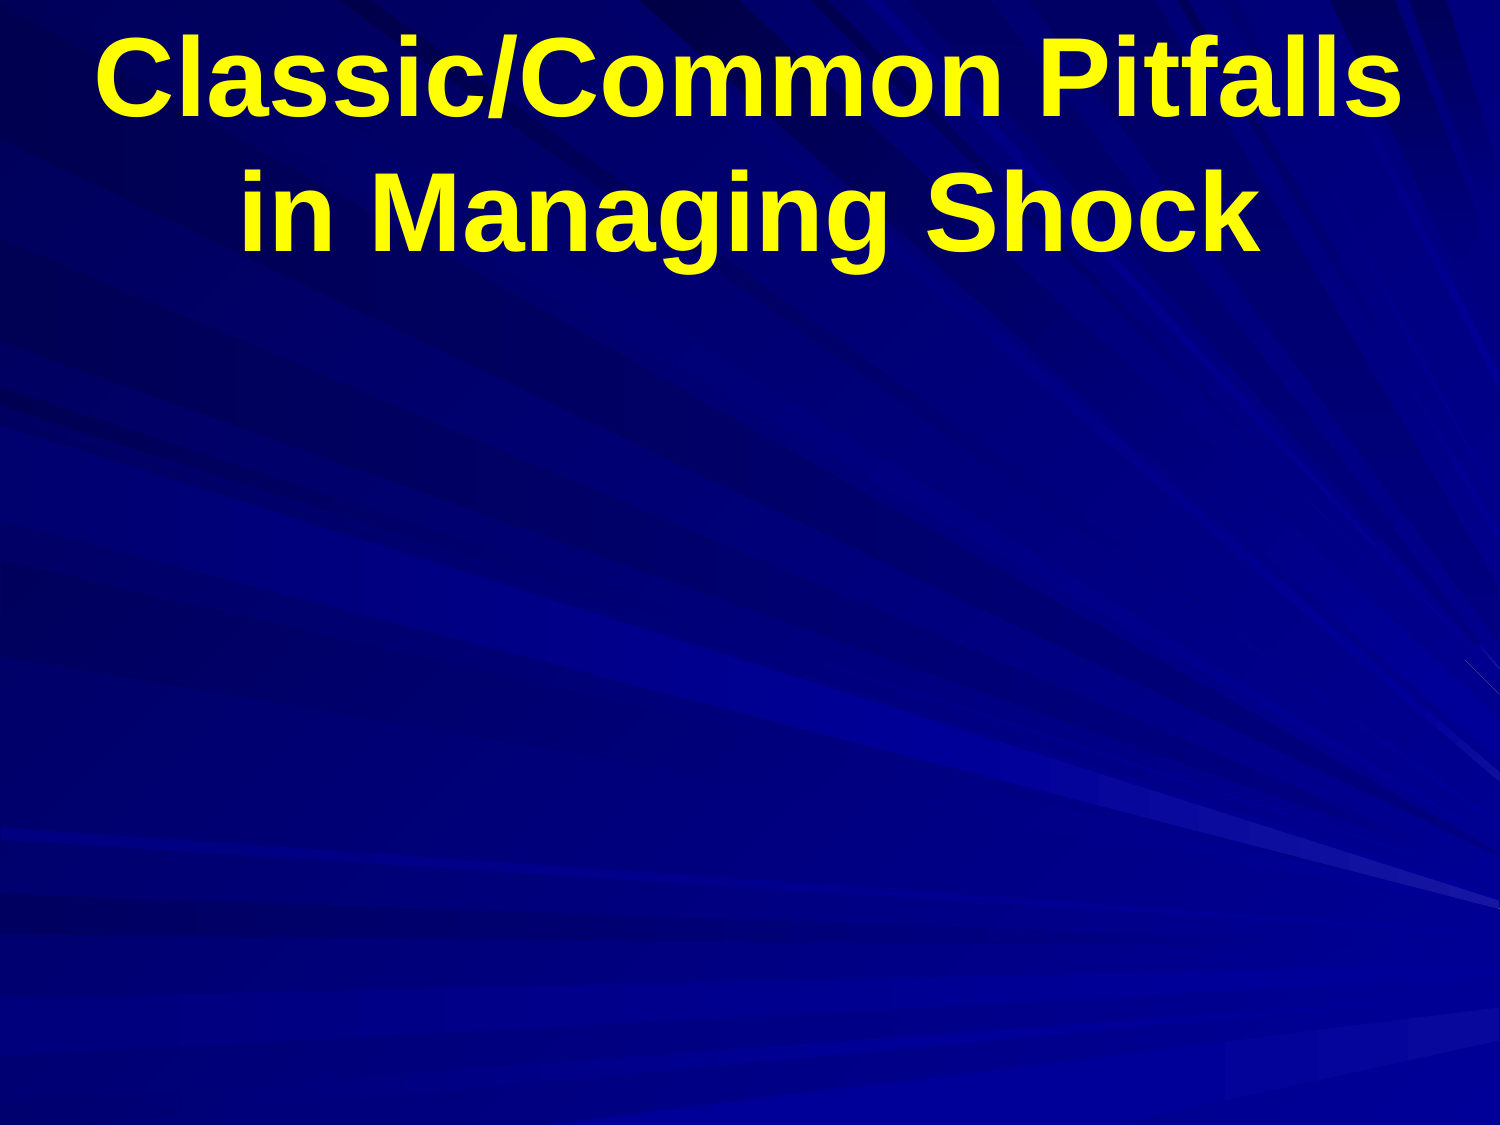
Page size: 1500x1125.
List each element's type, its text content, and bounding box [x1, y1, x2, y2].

title Classic/Common Pitfalls in Managing Shock [74, 45, 1426, 234]
